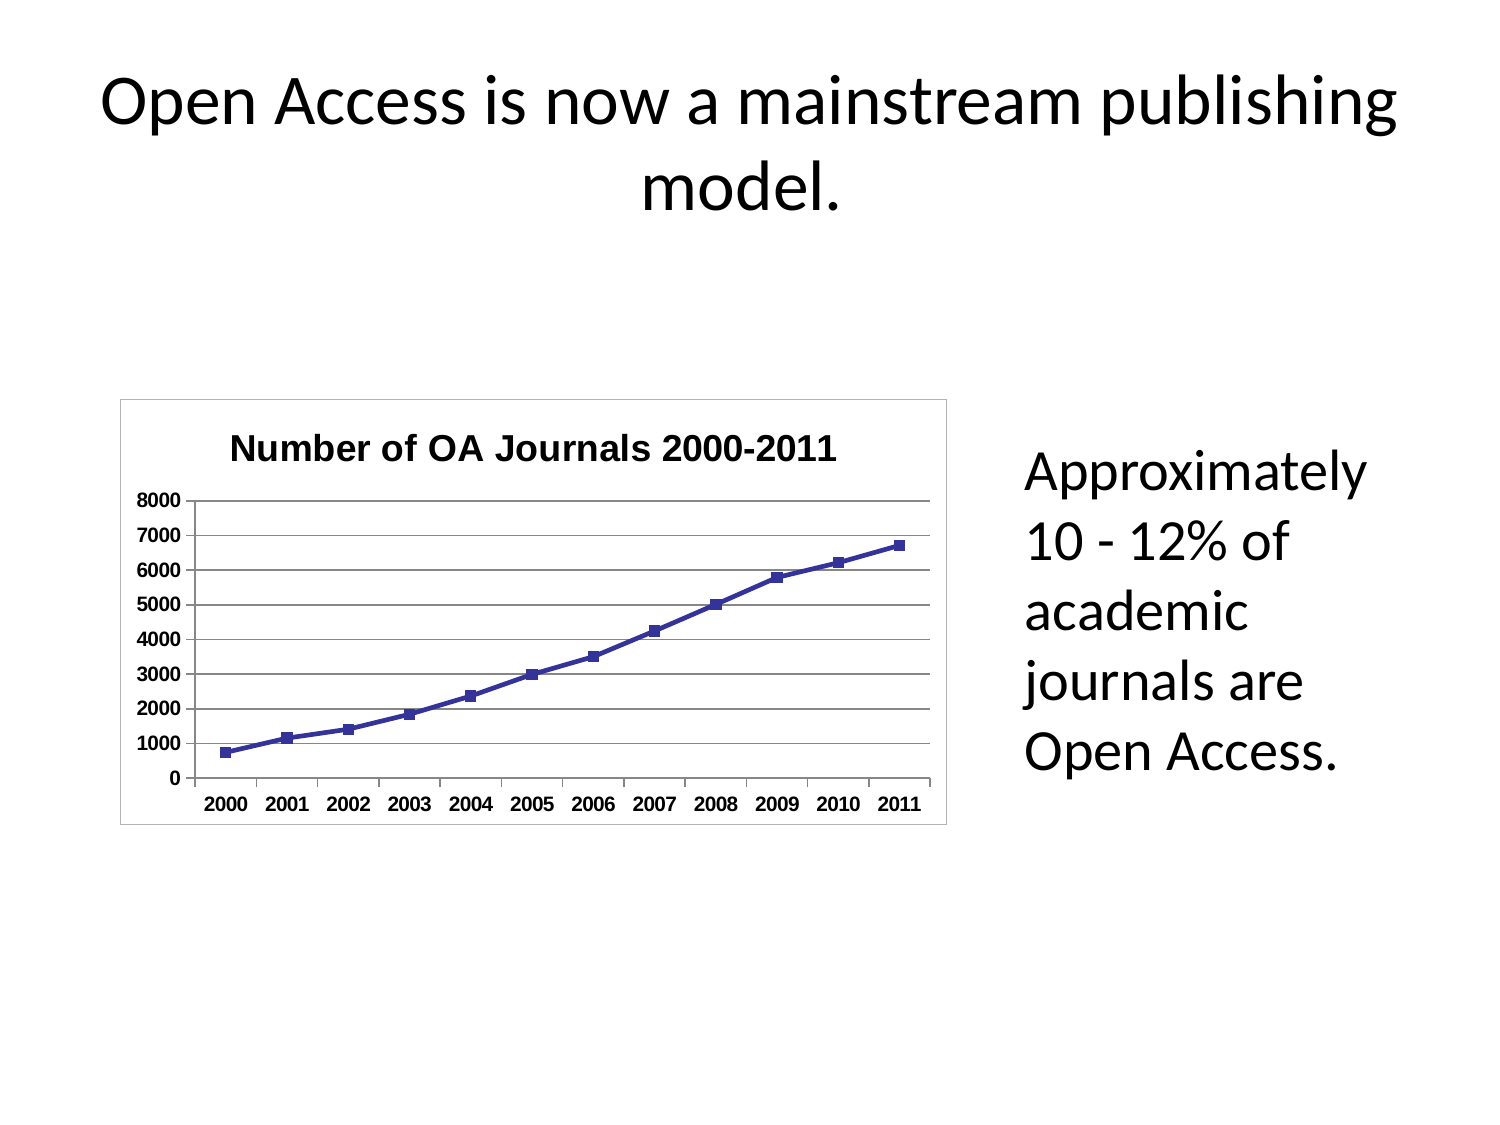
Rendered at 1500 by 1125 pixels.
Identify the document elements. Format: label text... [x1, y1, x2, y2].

text_box Approximately 10 - 12% of academic journals are Open Access. [1010, 424, 1438, 790]
chart [119, 399, 948, 826]
title Open Access is now a mainstream publishing model. [75, 45, 1425, 233]
